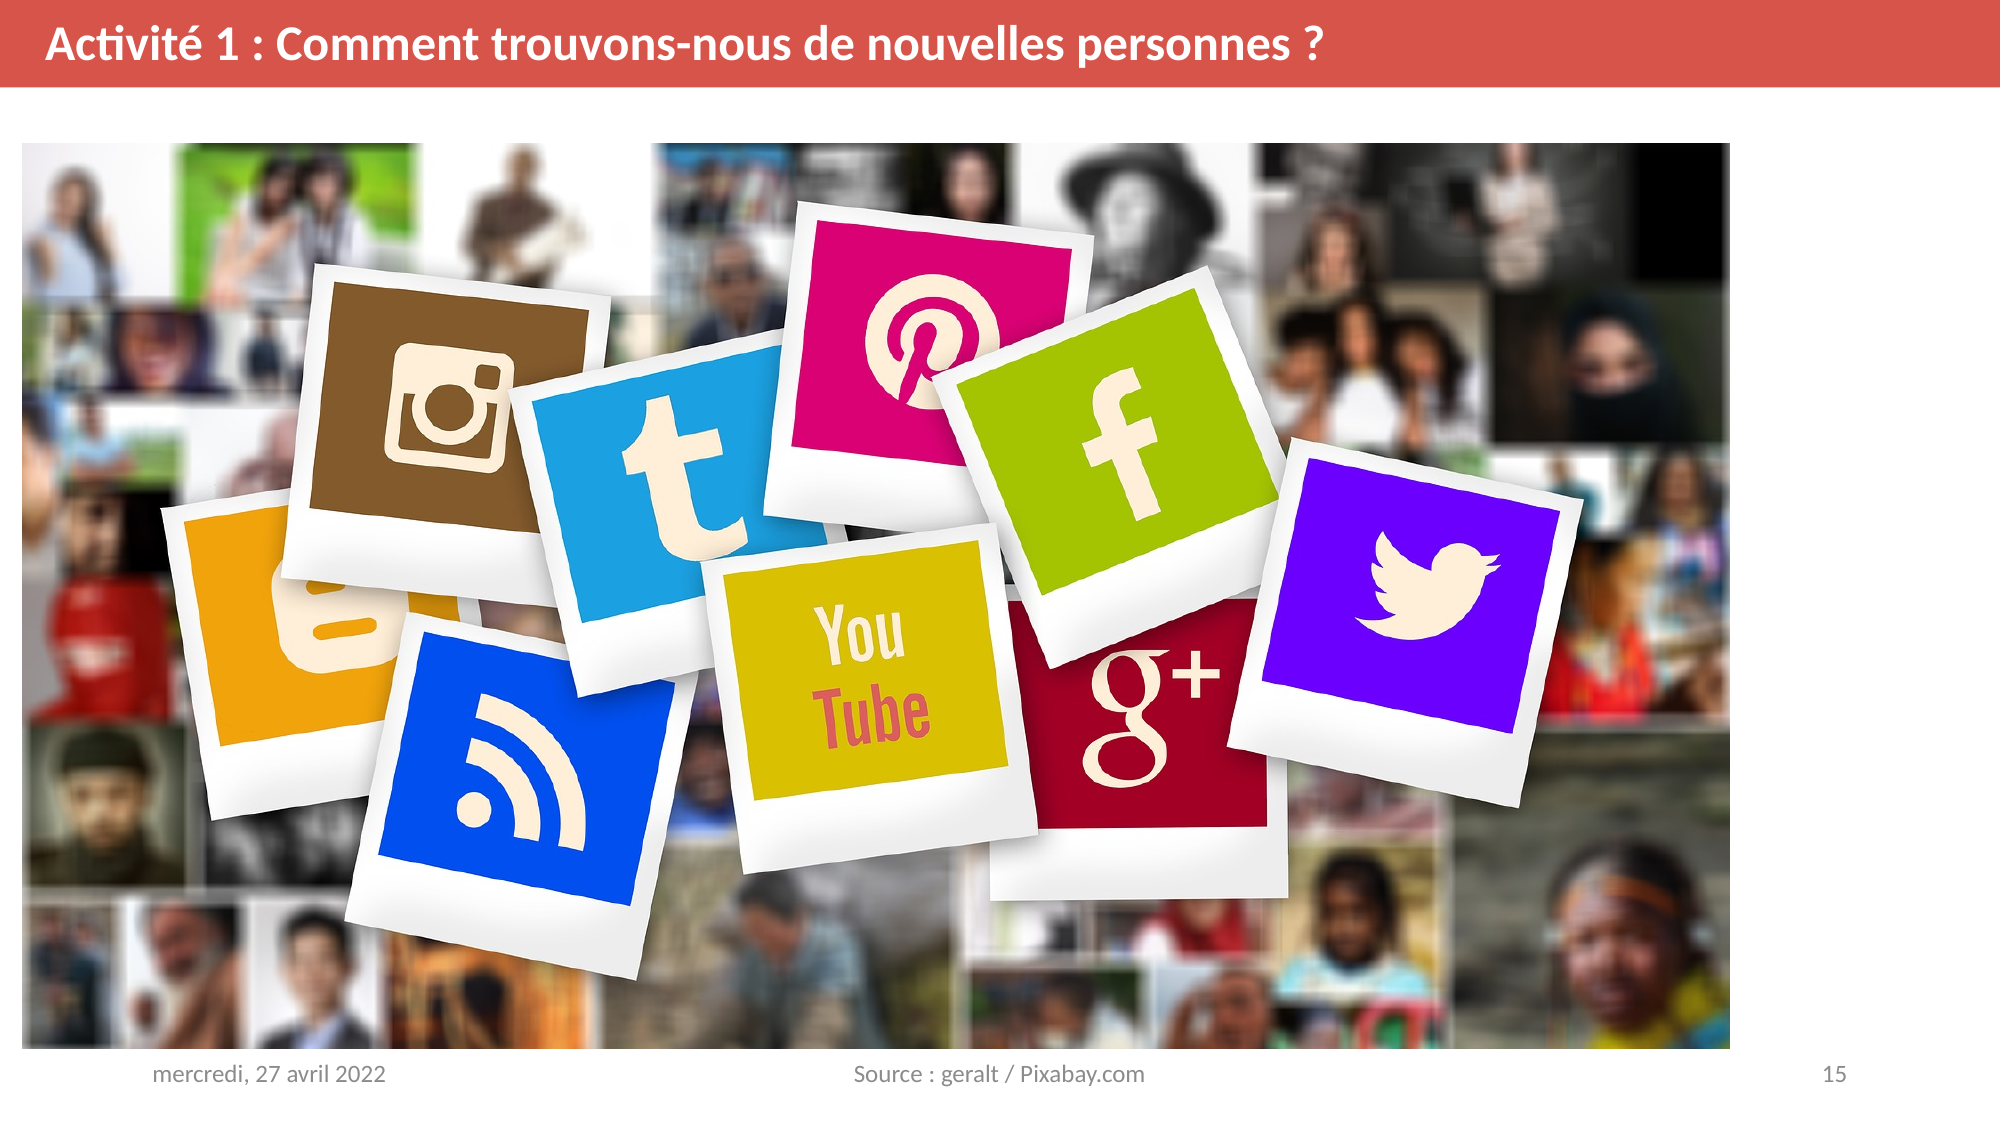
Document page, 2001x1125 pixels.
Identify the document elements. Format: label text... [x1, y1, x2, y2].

picture [22, 143, 1730, 1049]
footer Source : geralt / Pixabay.com [662, 1049, 1338, 1103]
text_box Activité 1 : Comment trouvons-nous de nouvelles personnes ? [0, 0, 2000, 88]
slide_number 15 [1412, 1042, 1863, 1103]
slide_number mercredi, 27 avril 2022 [137, 1049, 588, 1103]
